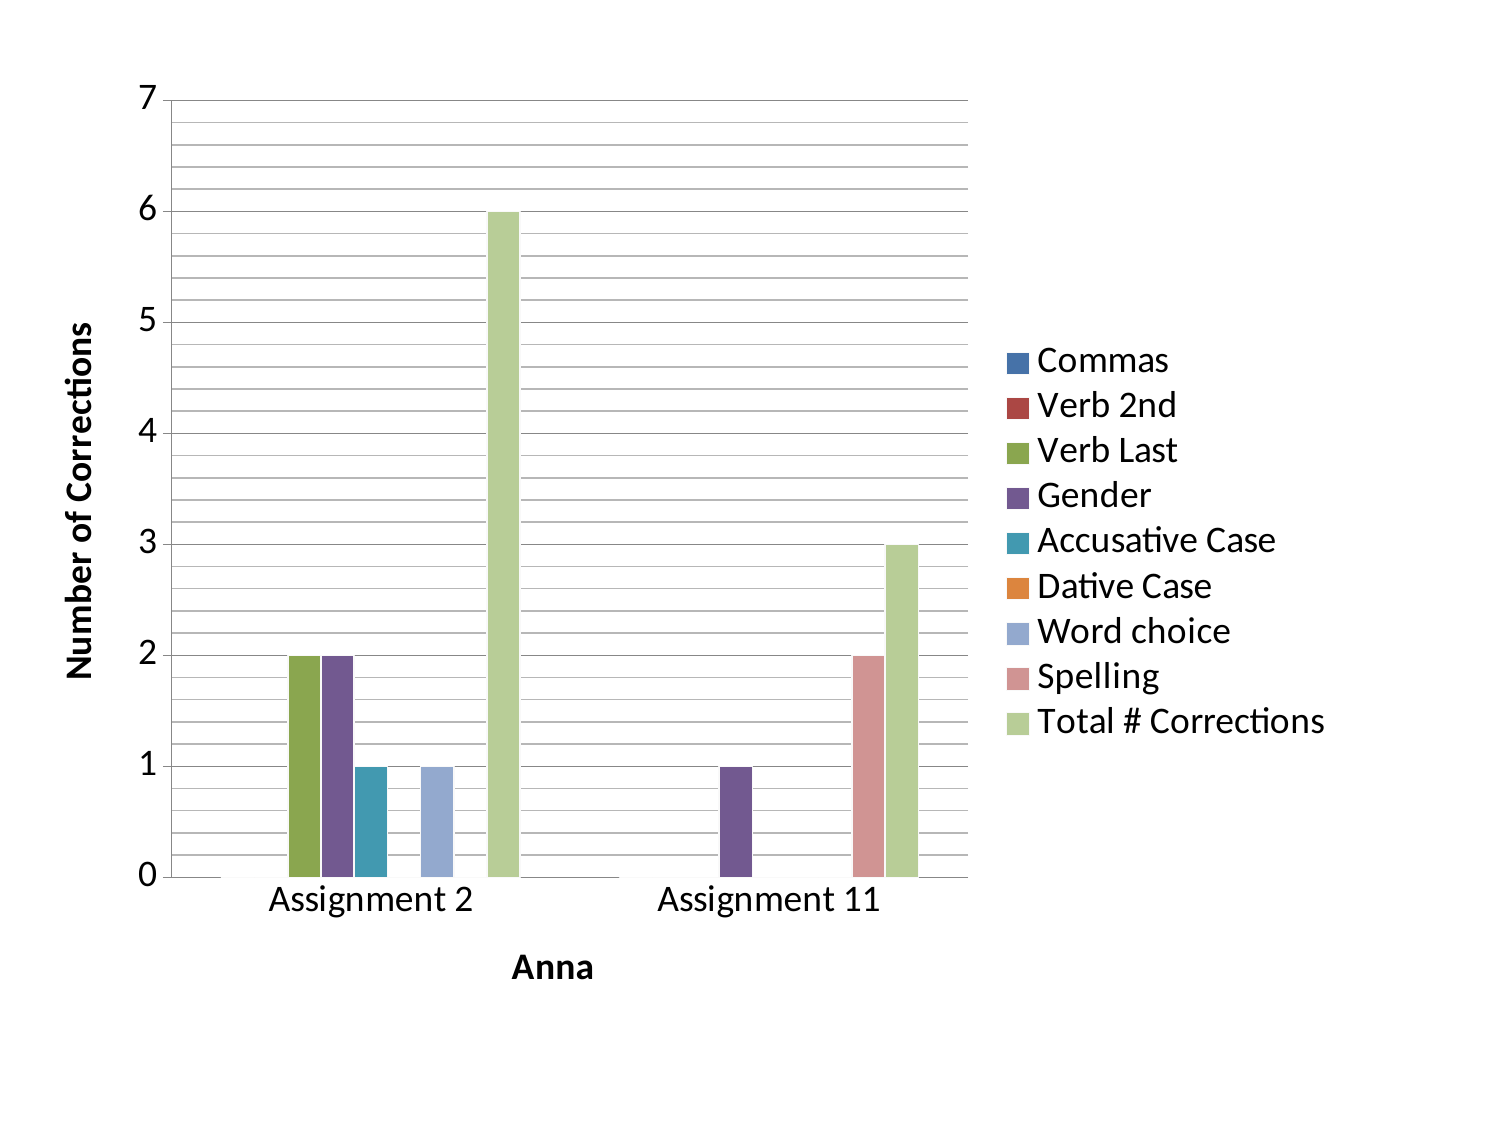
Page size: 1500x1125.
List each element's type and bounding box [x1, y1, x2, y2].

chart [24, 62, 1351, 1026]
